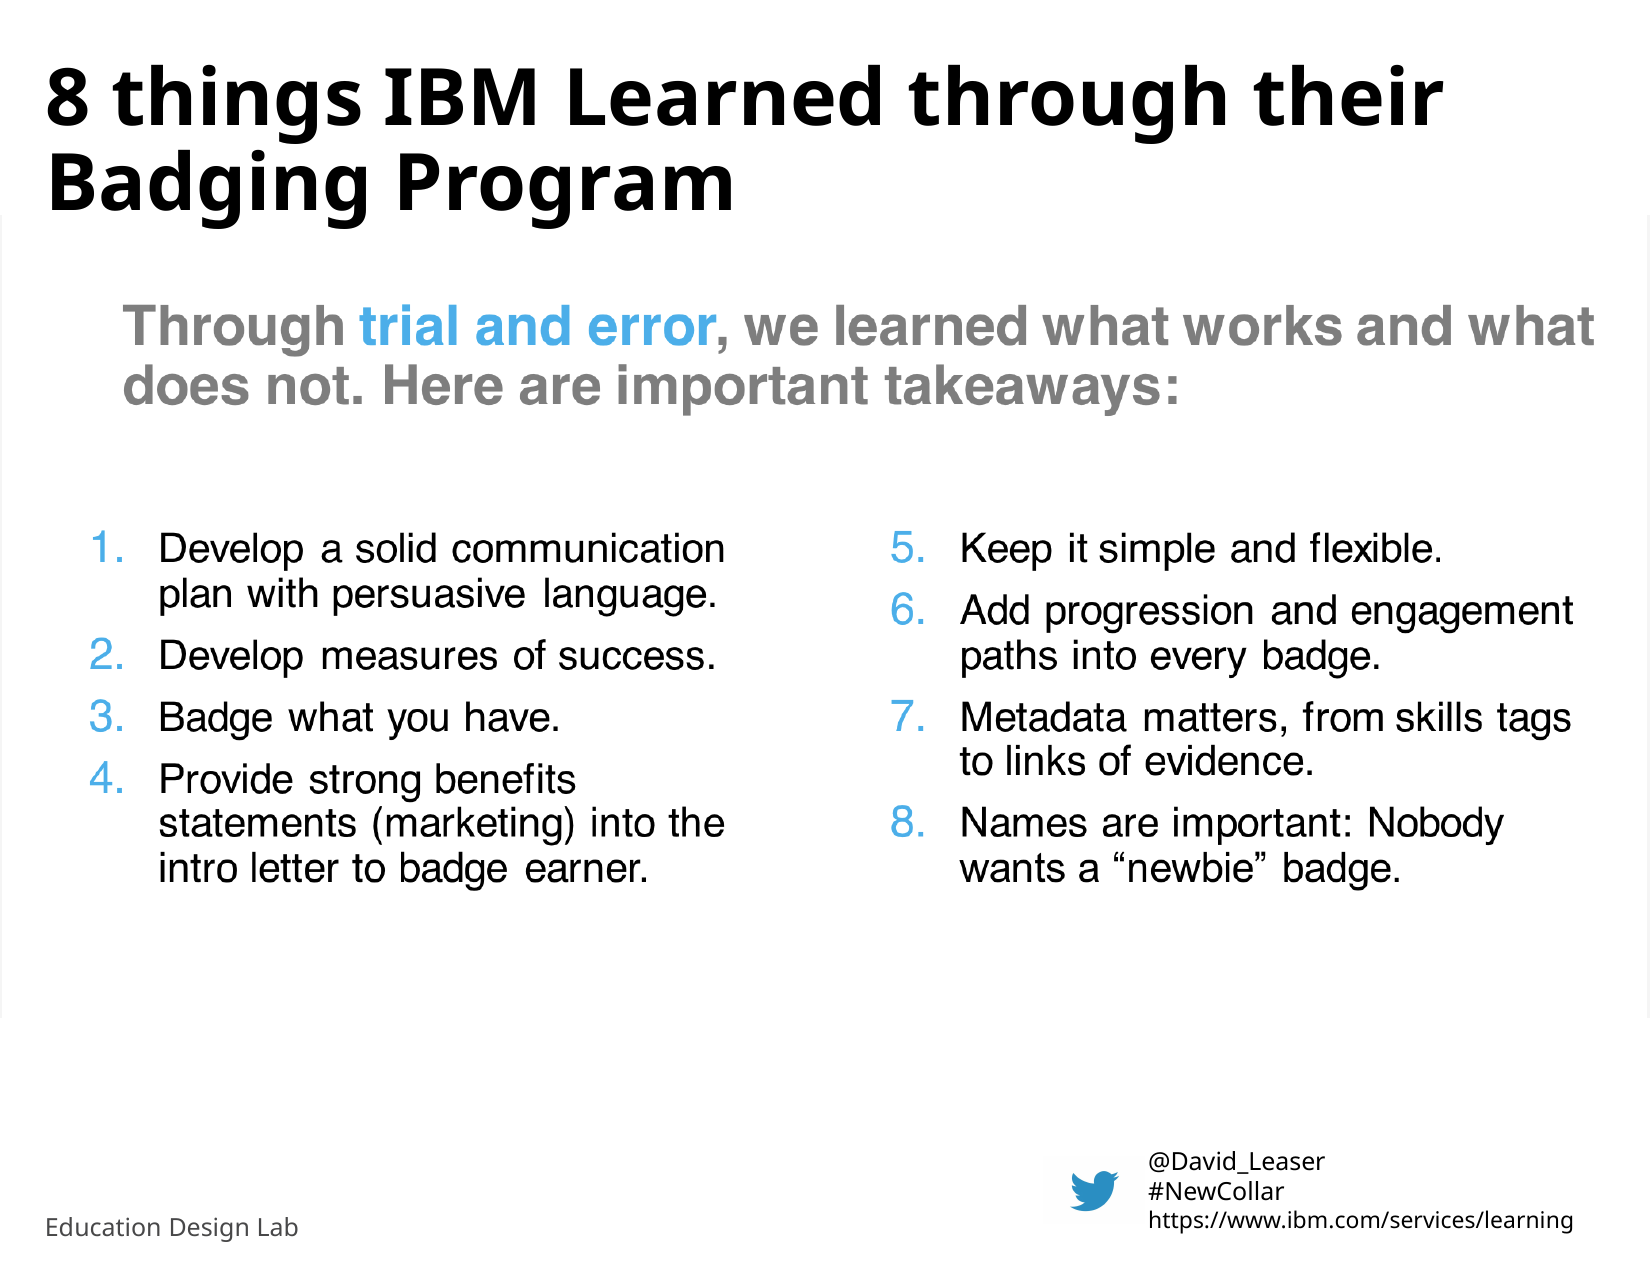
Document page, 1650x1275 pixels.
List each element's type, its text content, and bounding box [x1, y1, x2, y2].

text_box Education Design Lab [38, 1202, 698, 1252]
picture [1043, 1156, 1145, 1225]
text_box @David_Leaser #NewCollar https://www.ibm.com/services/learning [1133, 1130, 1650, 1202]
title 8 things IBM Learned through their Badging Program [30, 18, 1630, 212]
picture [0, 215, 1650, 1019]
